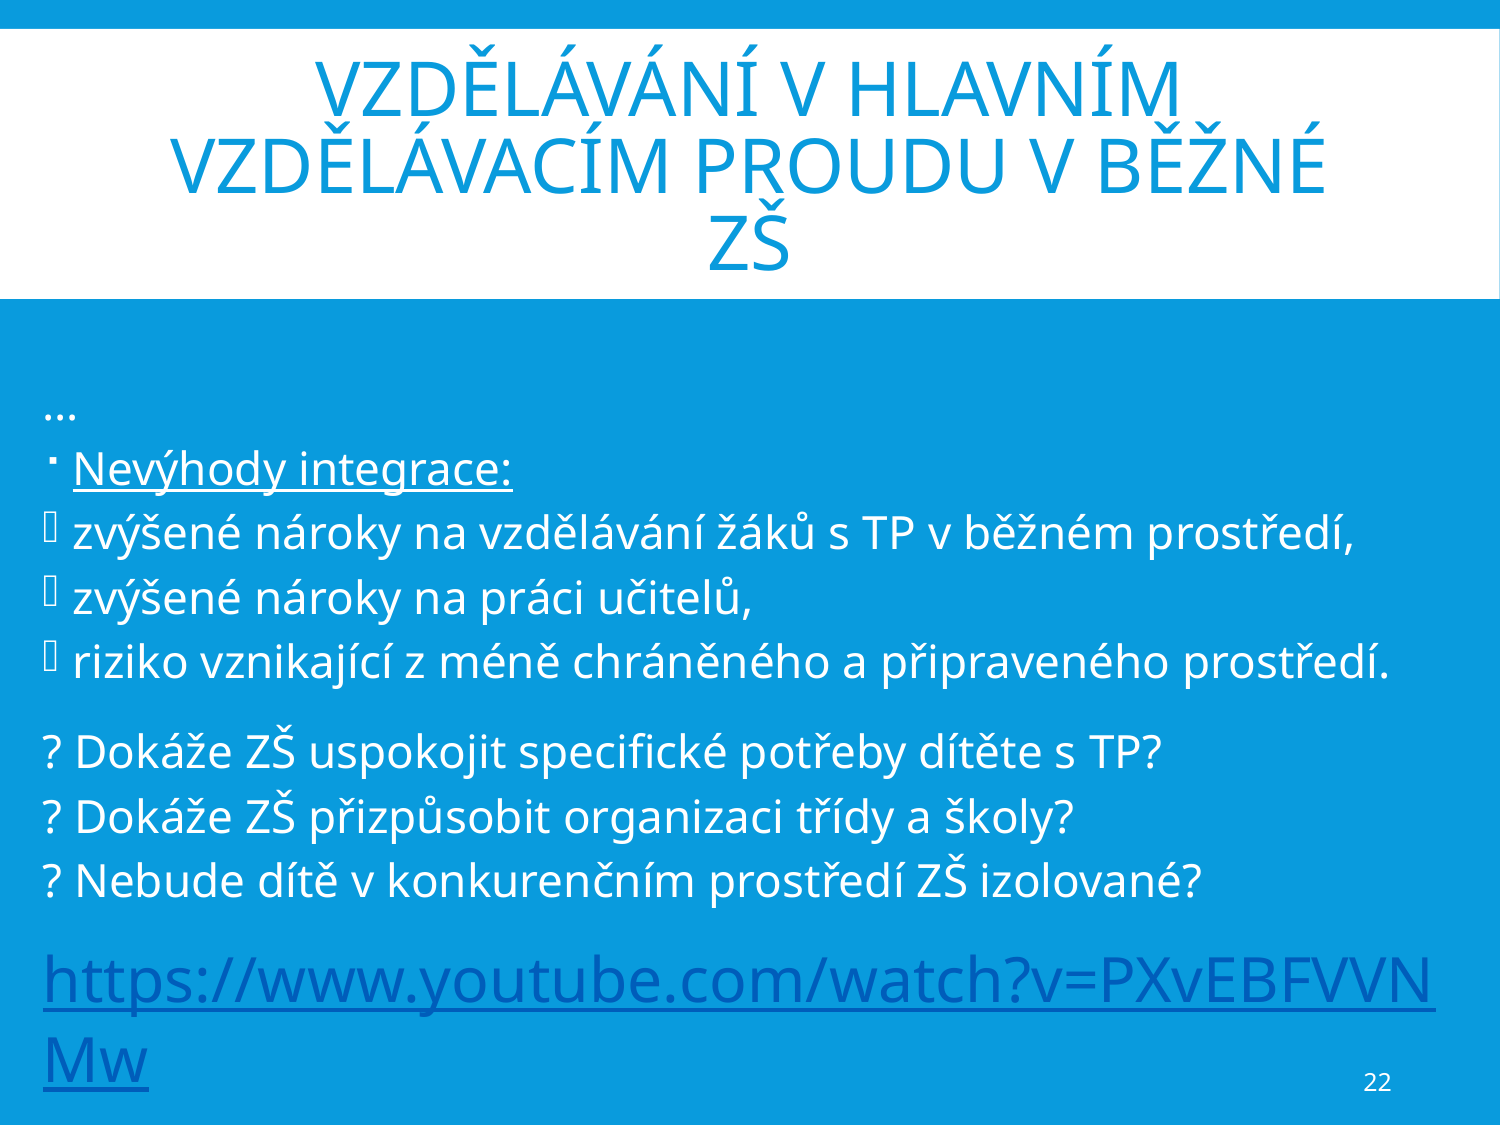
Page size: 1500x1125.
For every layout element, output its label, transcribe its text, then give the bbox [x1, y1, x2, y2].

slide_number 22 [1355, 1053, 1473, 1114]
title Vzdělávání v hlavním vzdělávacím proudu v běžné zš [112, 46, 1388, 295]
list … Nevýhody integrace: zvýšené nároky na vzdělávání žáků s TP v běžném prostředí, zvýšené nároky na práci učitelů, riziko vznikající z méně chráněného a připraveného prostředí. ? Dokáže ZŠ uspokojit specifické potřeby dítěte s TP? ? Dokáže ZŠ přizpůsobit organizaci třídy a školy? ? Nebude dítě v konkurenčním prostředí ZŠ izolované? https://www.youtube.com/watch?v=PXvEBFVVNMw … [27, 361, 1500, 1125]
